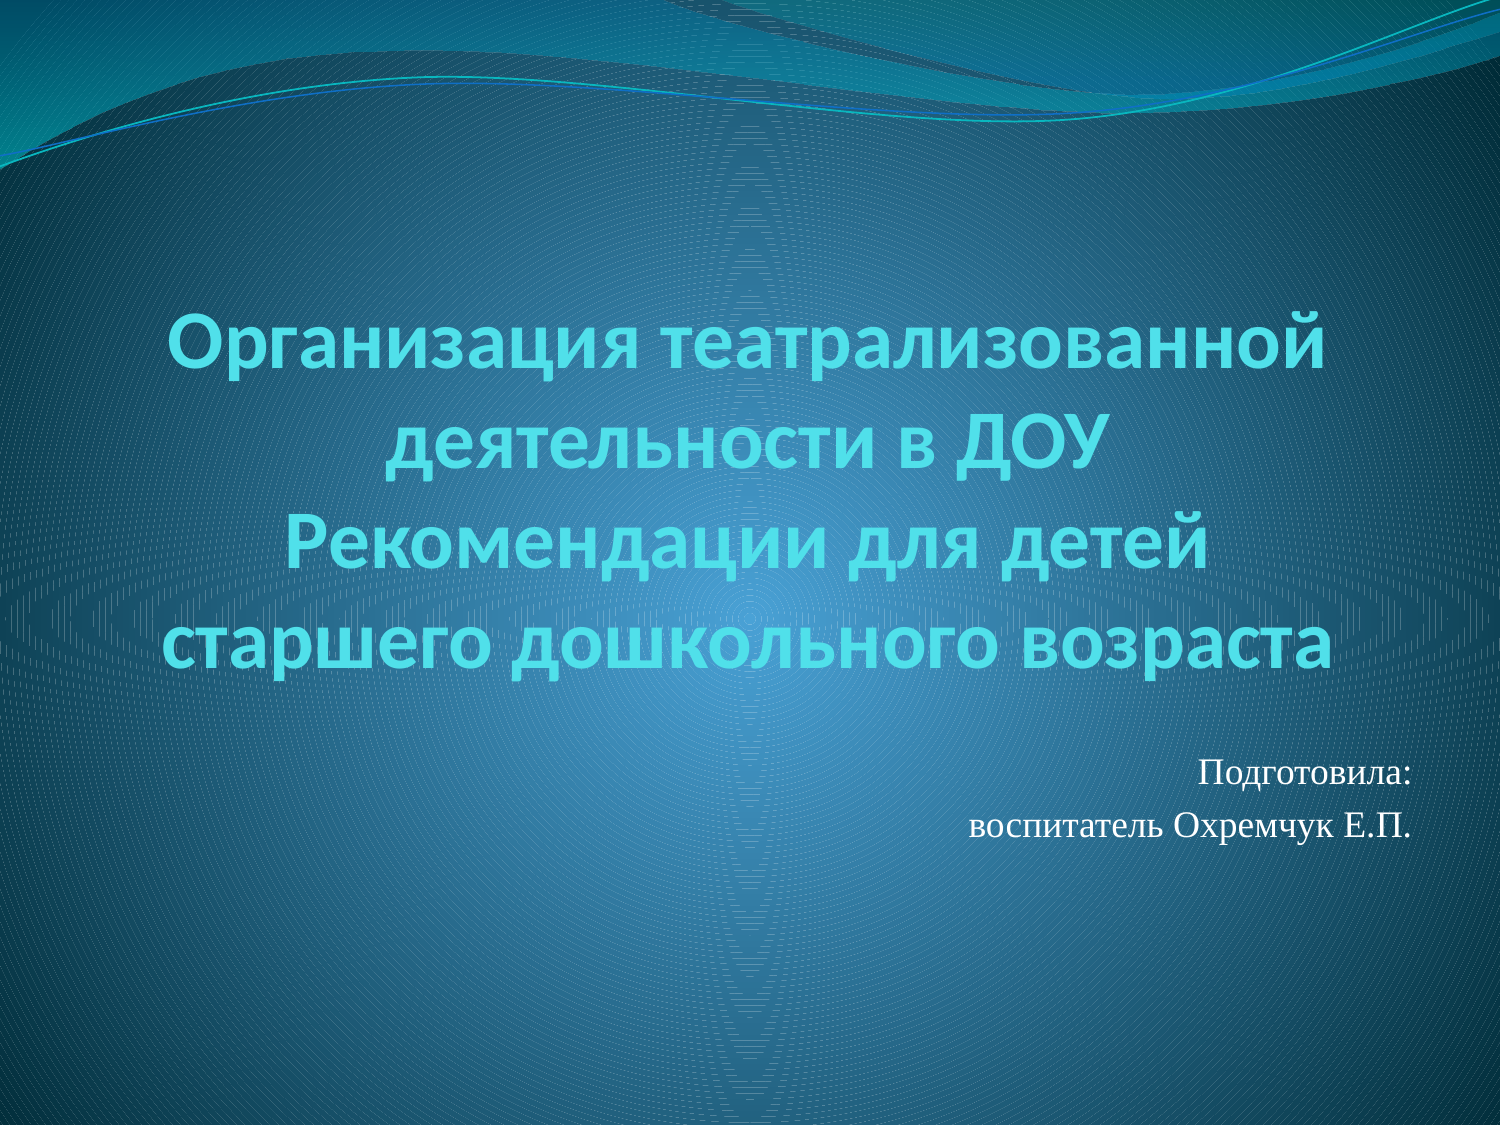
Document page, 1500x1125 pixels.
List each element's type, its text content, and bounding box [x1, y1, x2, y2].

subtitle Подготовила: воспитатель Охремчук Е.П. [927, 739, 1424, 925]
title Организация театрализованной деятельности в ДОУ Рекомендации для детей старшего дошкольного возраста [112, 160, 1388, 686]
